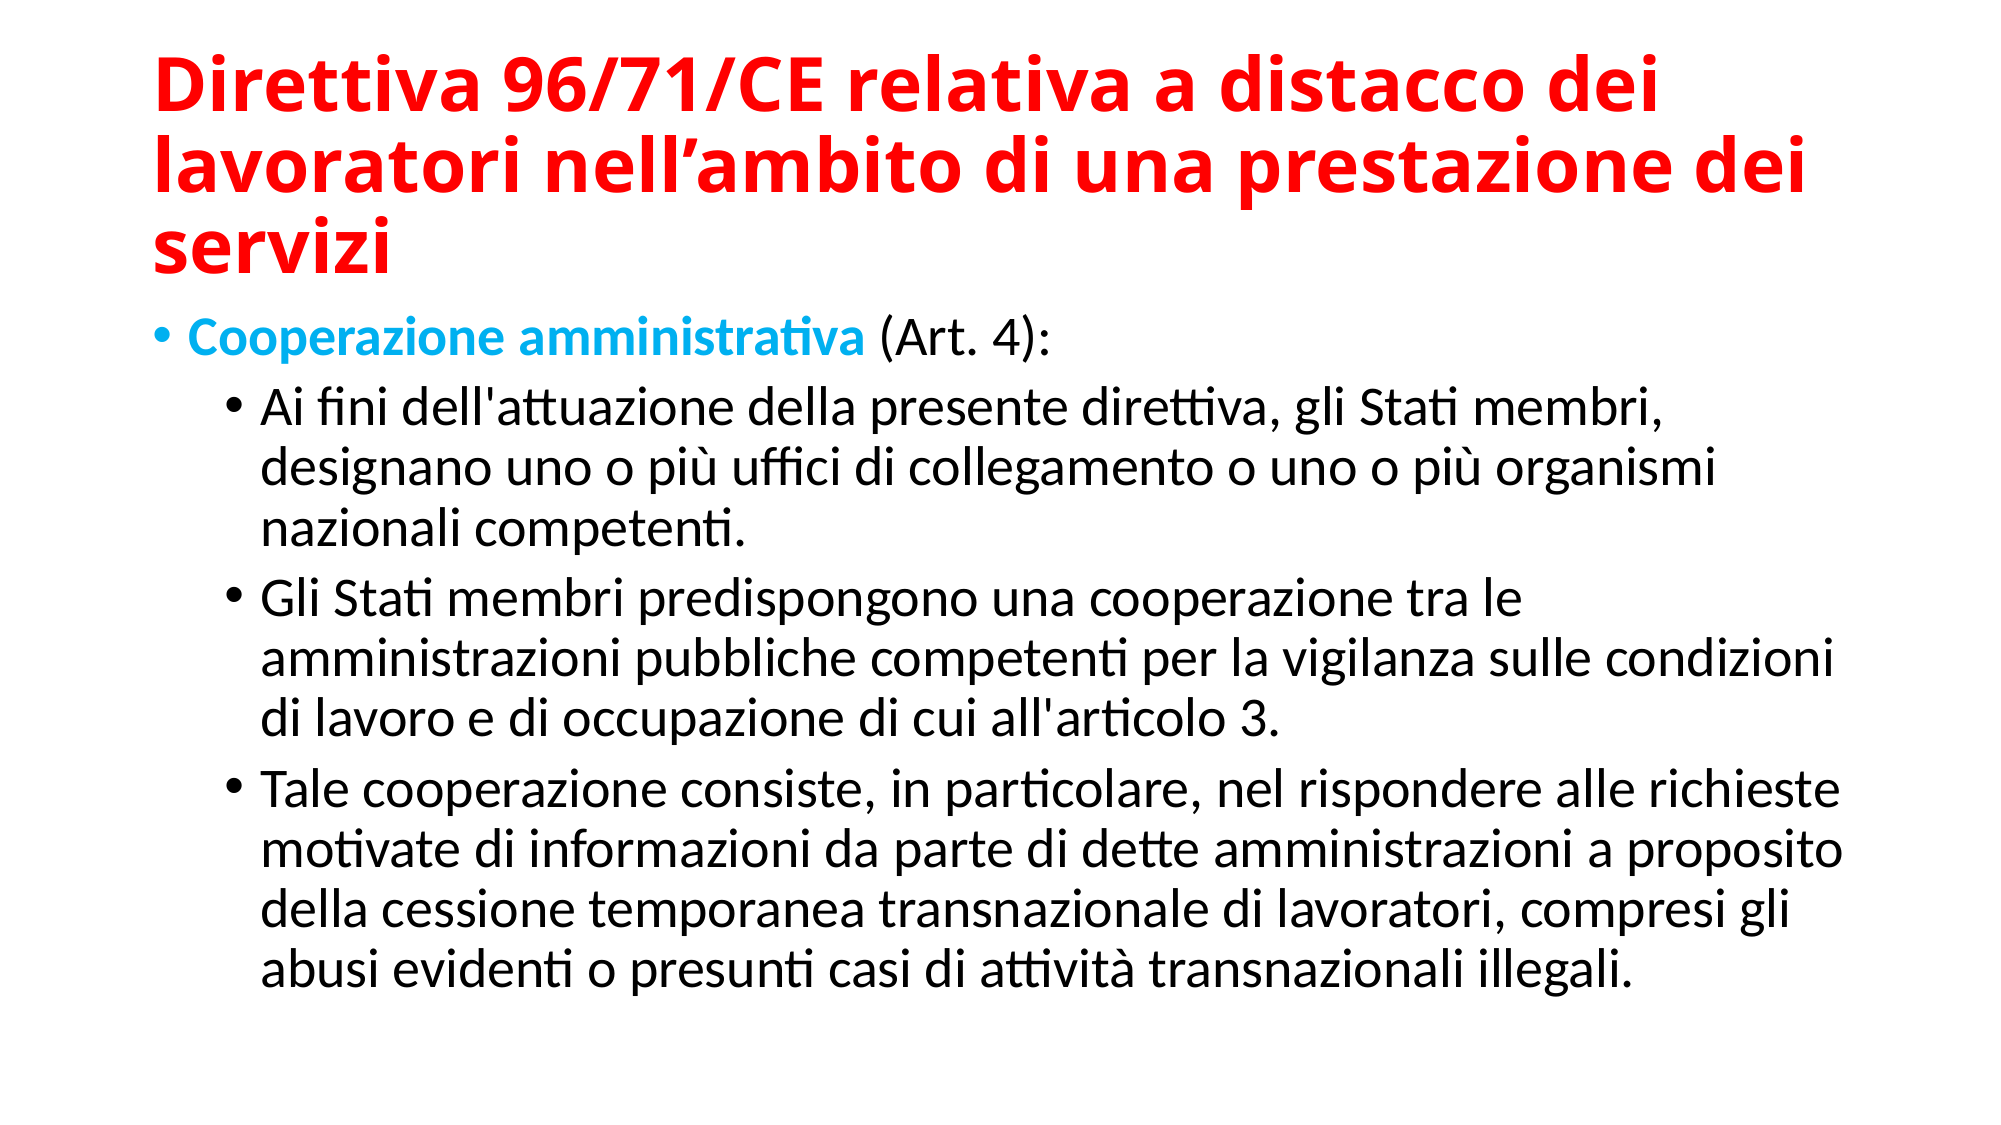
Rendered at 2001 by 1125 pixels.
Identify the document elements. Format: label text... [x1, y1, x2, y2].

title Direttiva 96/71/CE relativa a distacco dei lavoratori nell’ambito di una prestazione dei servizi [137, 59, 1863, 278]
list Cooperazione amministrativa (Art. 4): Ai fini dell'attuazione della presente direttiva, gli Stati membri, designano uno o più uffici di collegamento o uno o più organismi nazionali competenti. Gli Stati membri predispongono una cooperazione tra le amministrazioni pubbliche competenti per la vigilanza sulle condizioni di lavoro e di occupazione di cui all'articolo 3. Tale cooperazione consiste, in particolare, nel rispondere alle richieste motivate di informazioni da parte di dette amministrazioni a proposito della cessione temporanea transnazionale di lavoratori, compresi gli abusi evidenti o presunti casi di attività transnazionali illegali. [137, 299, 1863, 1066]
